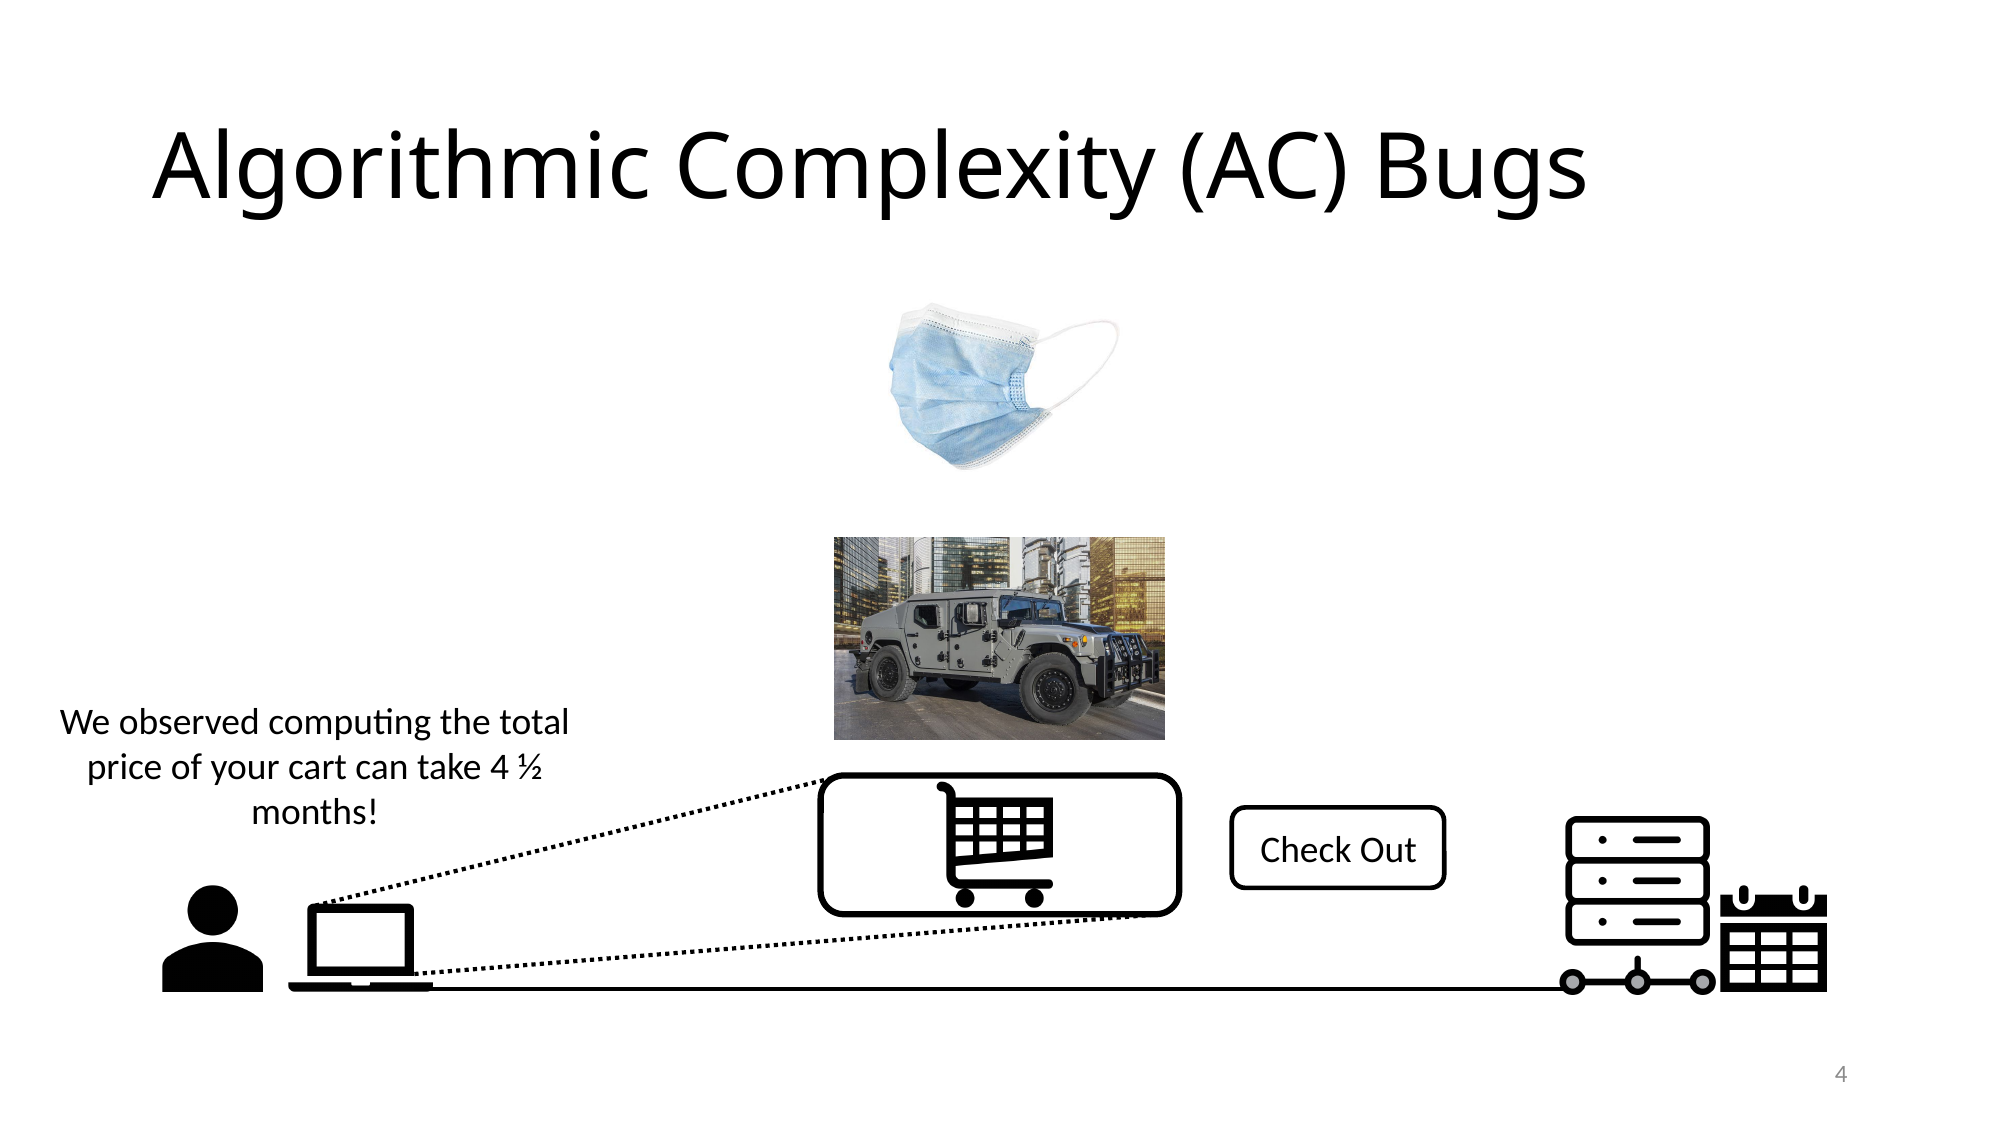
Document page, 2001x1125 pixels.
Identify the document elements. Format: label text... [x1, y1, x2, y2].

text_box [315, 775, 843, 906]
text_box [824, 774, 924, 914]
text_box We observed computing the total price of your cart can take 4 ½ months! [41, 689, 589, 840]
text_box [1075, 774, 1181, 915]
picture [871, 253, 1129, 511]
picture [1548, 816, 1849, 1014]
slide_number 4 [1412, 1042, 1863, 1103]
title Algorithmic Complexity (AC) Bugs [137, 59, 1863, 278]
picture [834, 537, 1165, 740]
text_box [1230, 806, 1446, 889]
picture [924, 769, 1075, 920]
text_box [414, 914, 1160, 975]
picture [137, 863, 436, 1023]
